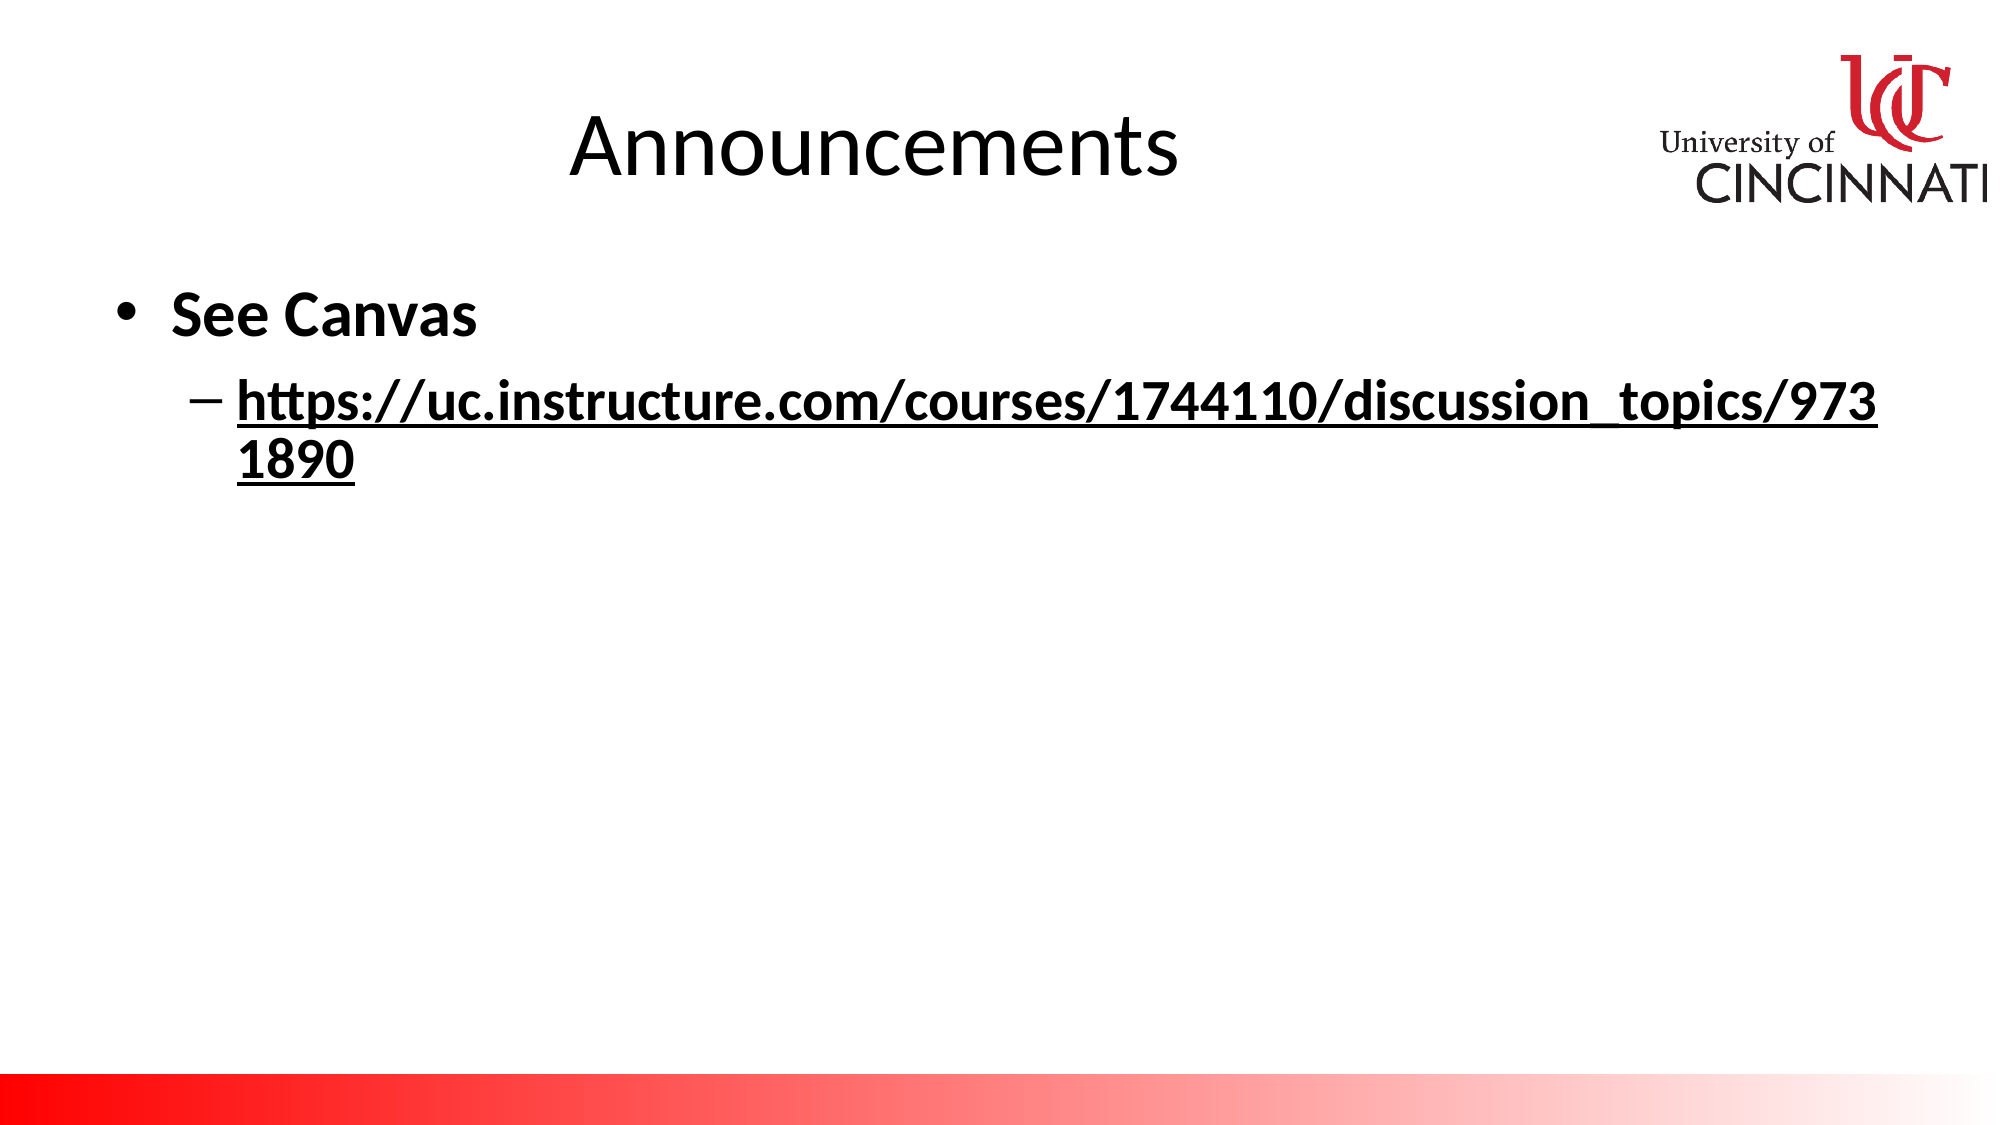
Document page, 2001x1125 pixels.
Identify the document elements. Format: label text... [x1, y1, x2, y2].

picture [1660, 55, 1987, 203]
title Announcements [99, 45, 1651, 233]
list See Canvas https://uc.instructure.com/courses/1744110/discussion_topics/9731890 [99, 262, 1900, 1086]
